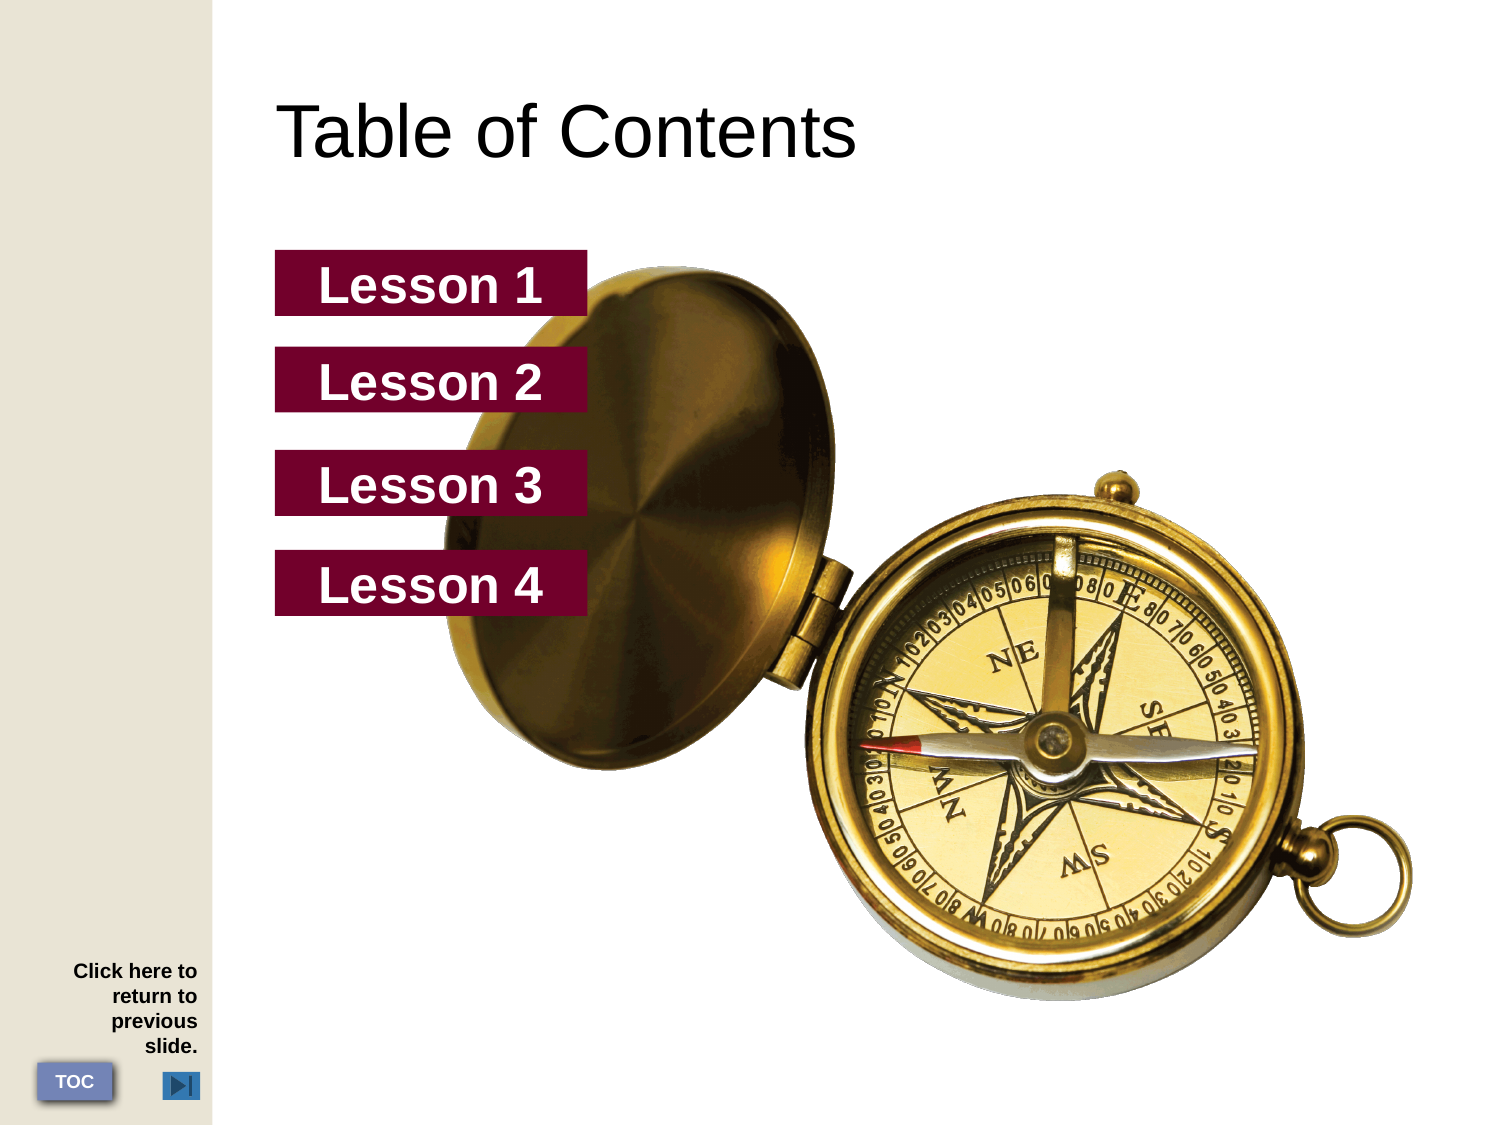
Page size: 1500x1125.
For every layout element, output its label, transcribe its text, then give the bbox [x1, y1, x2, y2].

text_box [162, 1071, 201, 1100]
picture [349, 249, 1500, 1015]
text_box Lesson 4 [274, 549, 344, 616]
text_box Lesson 1 [274, 249, 348, 316]
text_box Click here to return to previous slide. [49, 949, 213, 1066]
title Table of Contents [275, 99, 1413, 249]
text_box Lesson 3 [274, 449, 344, 516]
text_box Lesson 2 [274, 346, 344, 413]
